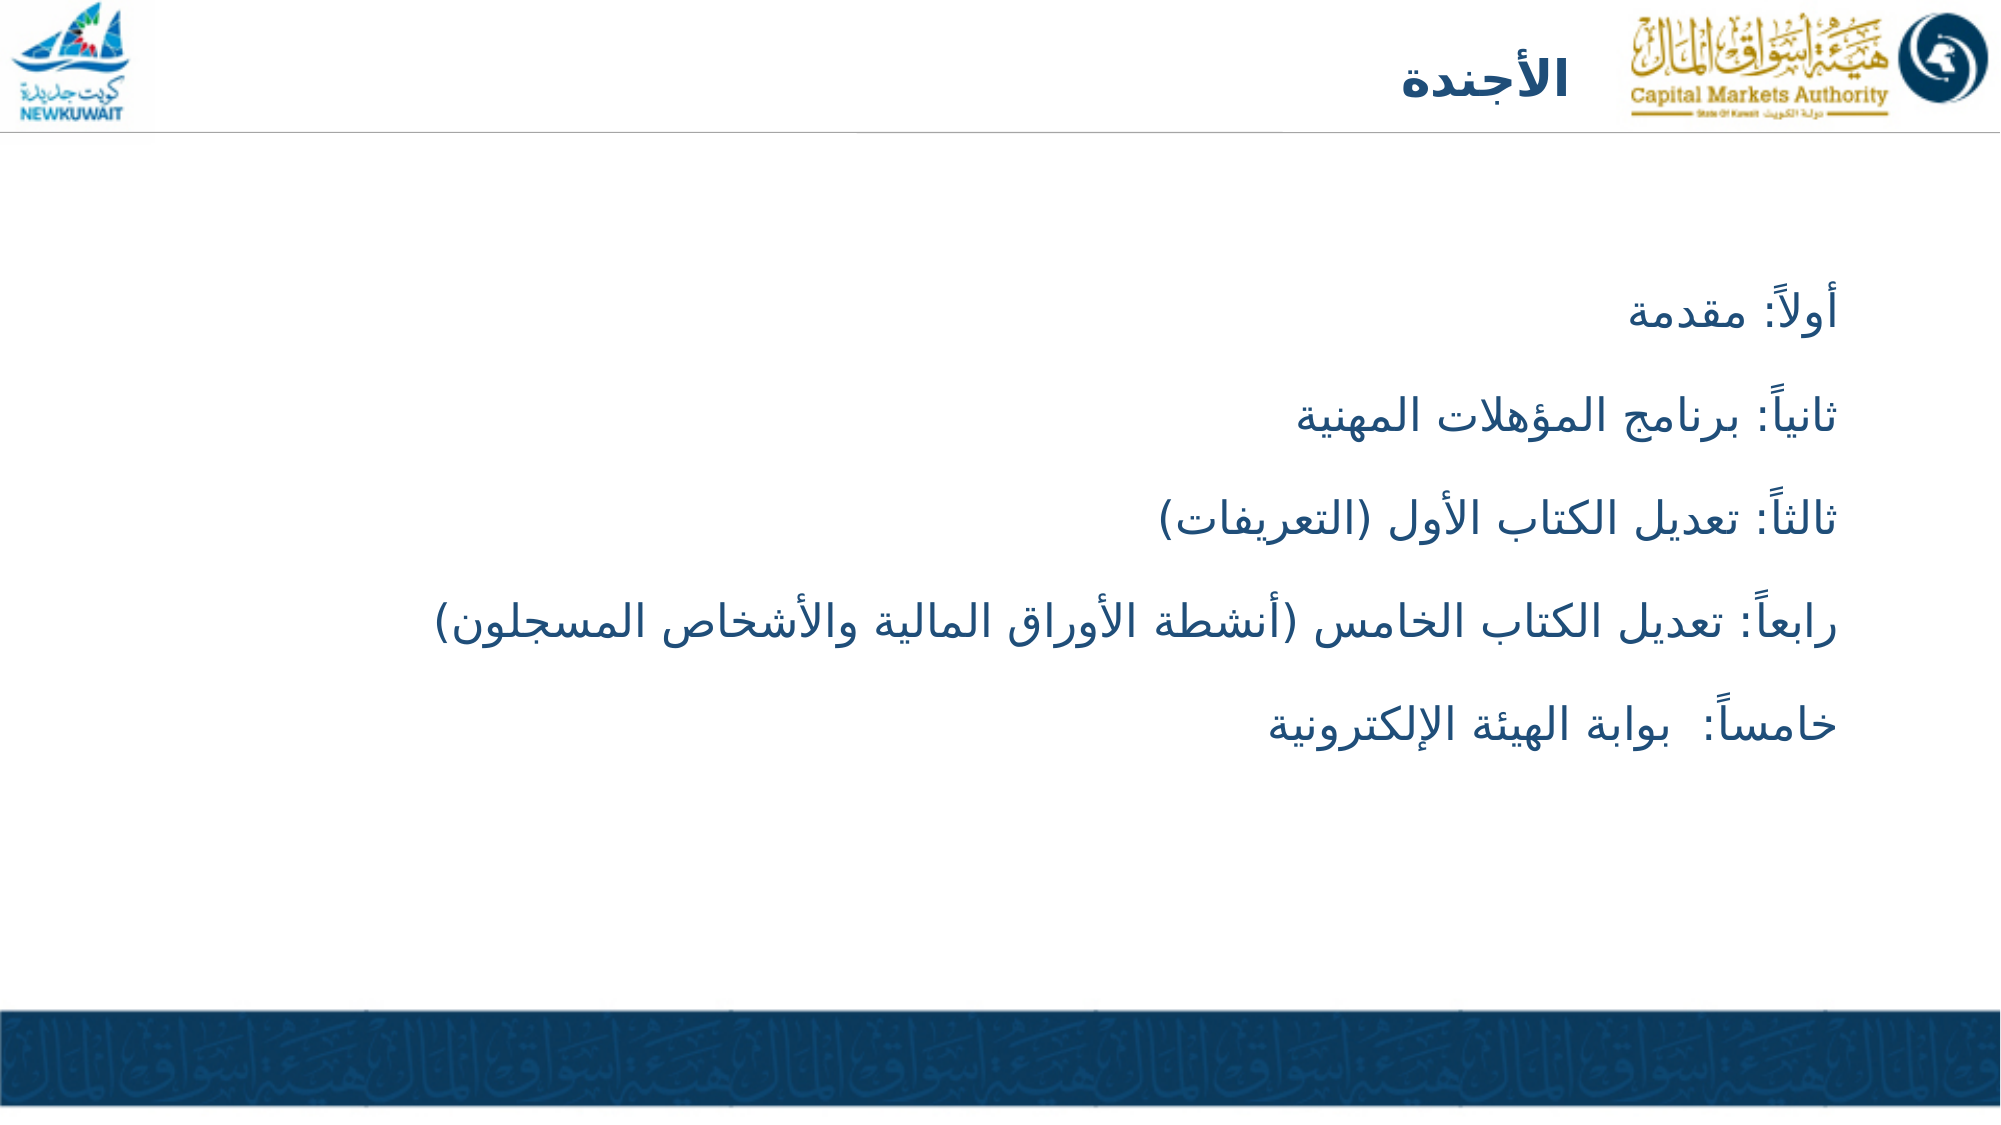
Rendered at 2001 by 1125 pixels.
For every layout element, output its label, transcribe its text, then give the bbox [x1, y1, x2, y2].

picture [0, 0, 2001, 1125]
subtitle أولاً: مقدمة ثانياً: برنامج المؤهلات المهنية ثالثاً: تعديل الكتاب الأول (التعريفات) رابعاً: تعديل الكتاب الخامس (أنشطة الأوراق المالية والأشخاص المسجلون) خامساً: بوابة الهيئة الإلكترونية [144, 246, 1854, 785]
title الأجندة [85, 34, 1586, 115]
